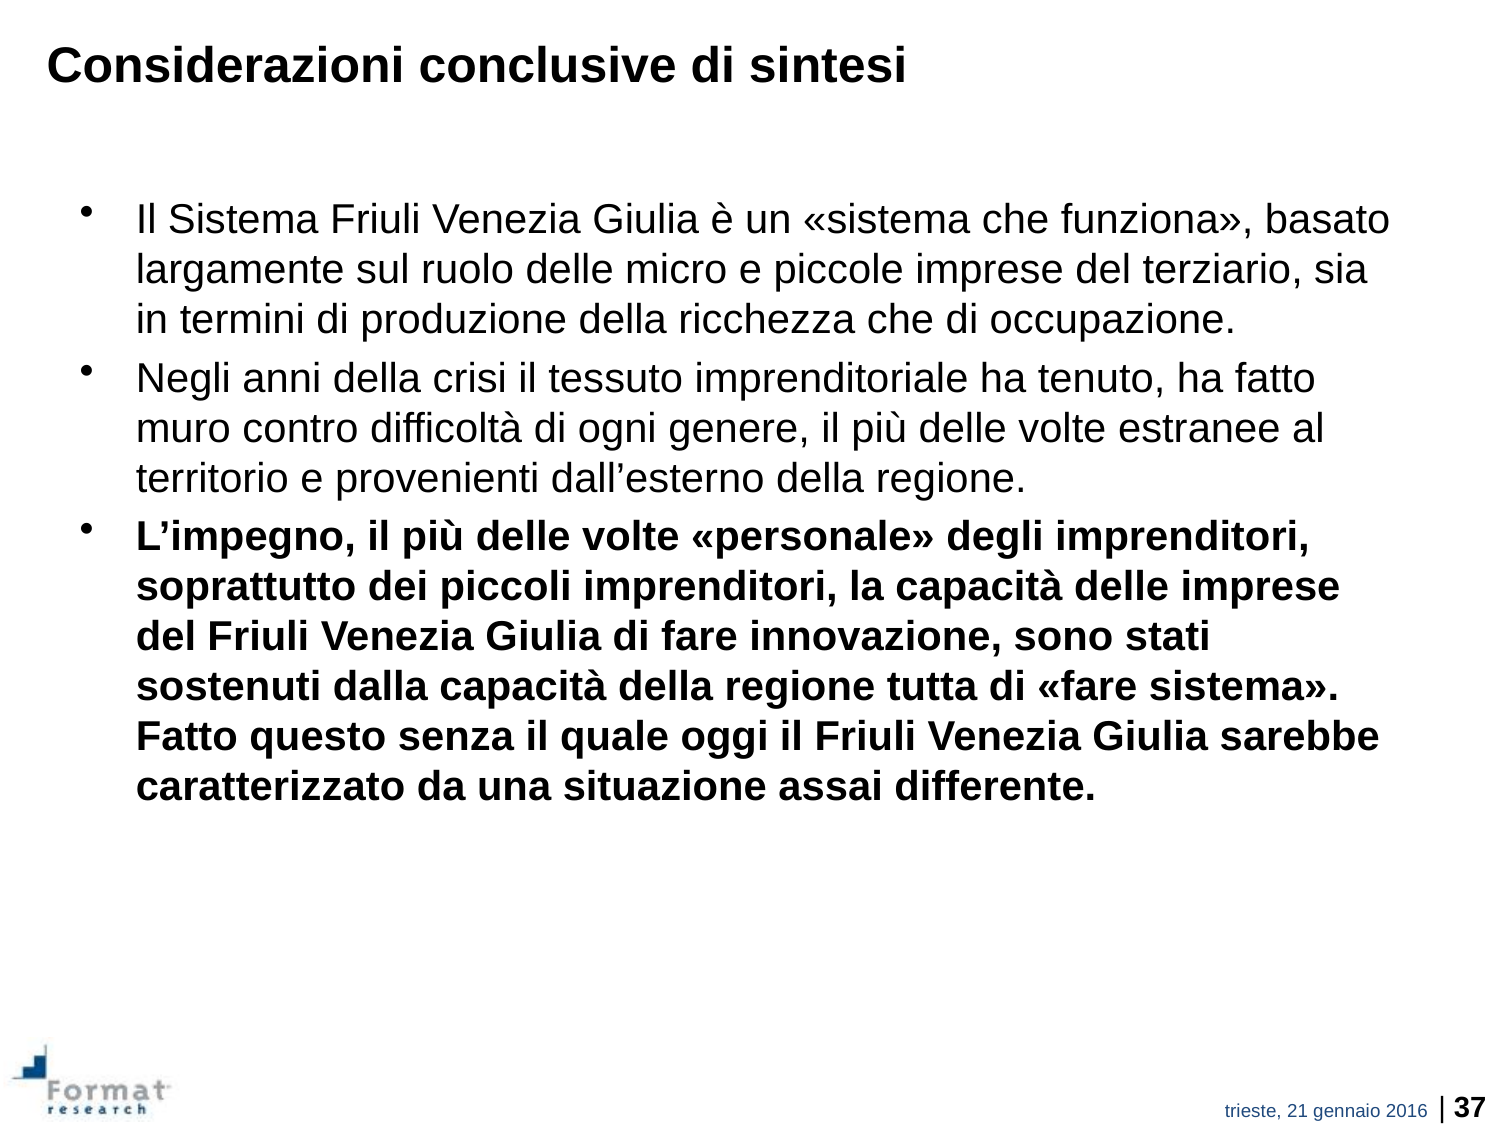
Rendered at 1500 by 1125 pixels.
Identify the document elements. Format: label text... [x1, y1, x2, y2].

text_box Il Sistema Friuli Venezia Giulia è un «sistema che funziona», basato largamente sul ruolo delle micro e piccole imprese del terziario, sia in termini di produzione della ricchezza che di occupazione. Negli anni della crisi il tessuto imprenditoriale ha tenuto, ha fatto muro contro difficoltà di ogni genere, il più delle volte estranee al territorio e provenienti dall’esterno della regione. L’impegno, il più delle volte «personale» degli imprenditori, soprattutto dei piccoli imprenditori, la capacità delle imprese del Friuli Venezia Giulia di fare innovazione, sono stati sostenuti dalla capacità della regione tutta di «fare sistema». Fatto questo senza il quale oggi il Friuli Venezia Giulia sarebbe caratterizzato da una situazione assai differente. [64, 184, 1415, 1000]
picture [3, 1037, 181, 1122]
text_box Considerazioni conclusive di sintesi [31, 24, 1455, 151]
